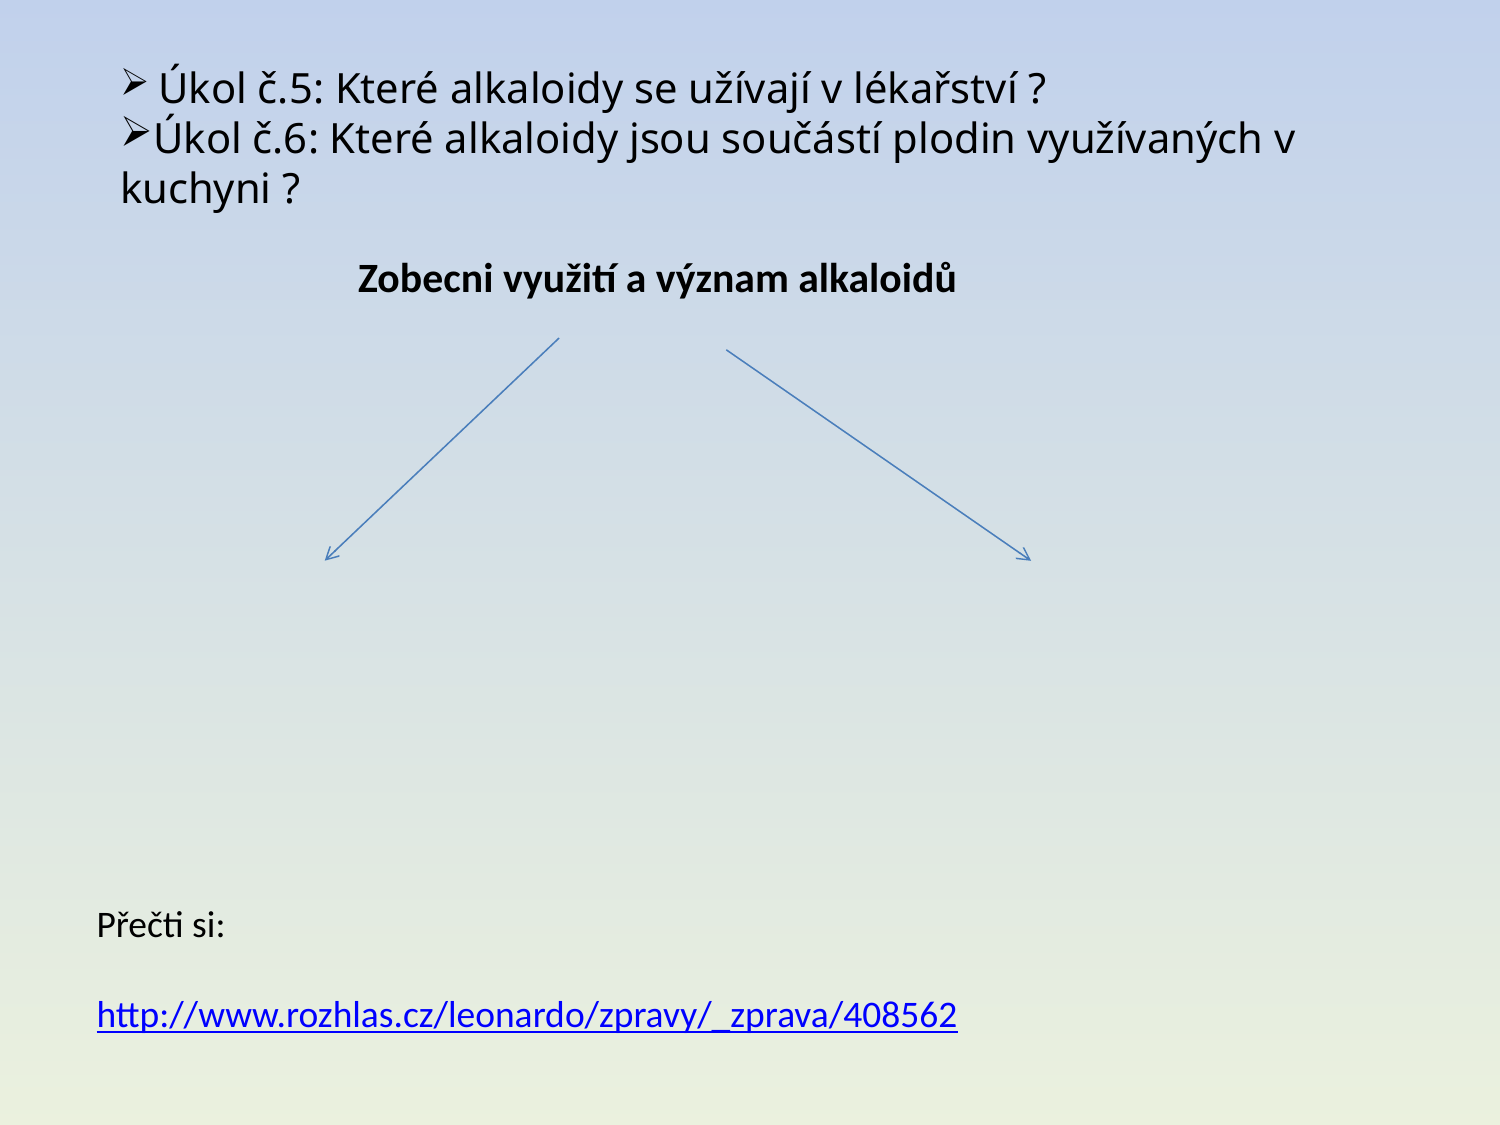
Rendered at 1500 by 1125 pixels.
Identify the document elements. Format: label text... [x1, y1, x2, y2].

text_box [726, 349, 1032, 561]
text_box Přečti si: http://www.rozhlas.cz/leonardo/zpravy/_zprava/408562 [81, 893, 1465, 1088]
text_box Úkol č.5: Které alkaloidy se užívají v lékařství ? Úkol č.6: Které alkaloidy jsou součástí plodin využívaných v kuchyni ? [105, 54, 1336, 220]
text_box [324, 337, 560, 561]
text_box Zobecni využití a význam alkaloidů [105, 243, 1196, 309]
